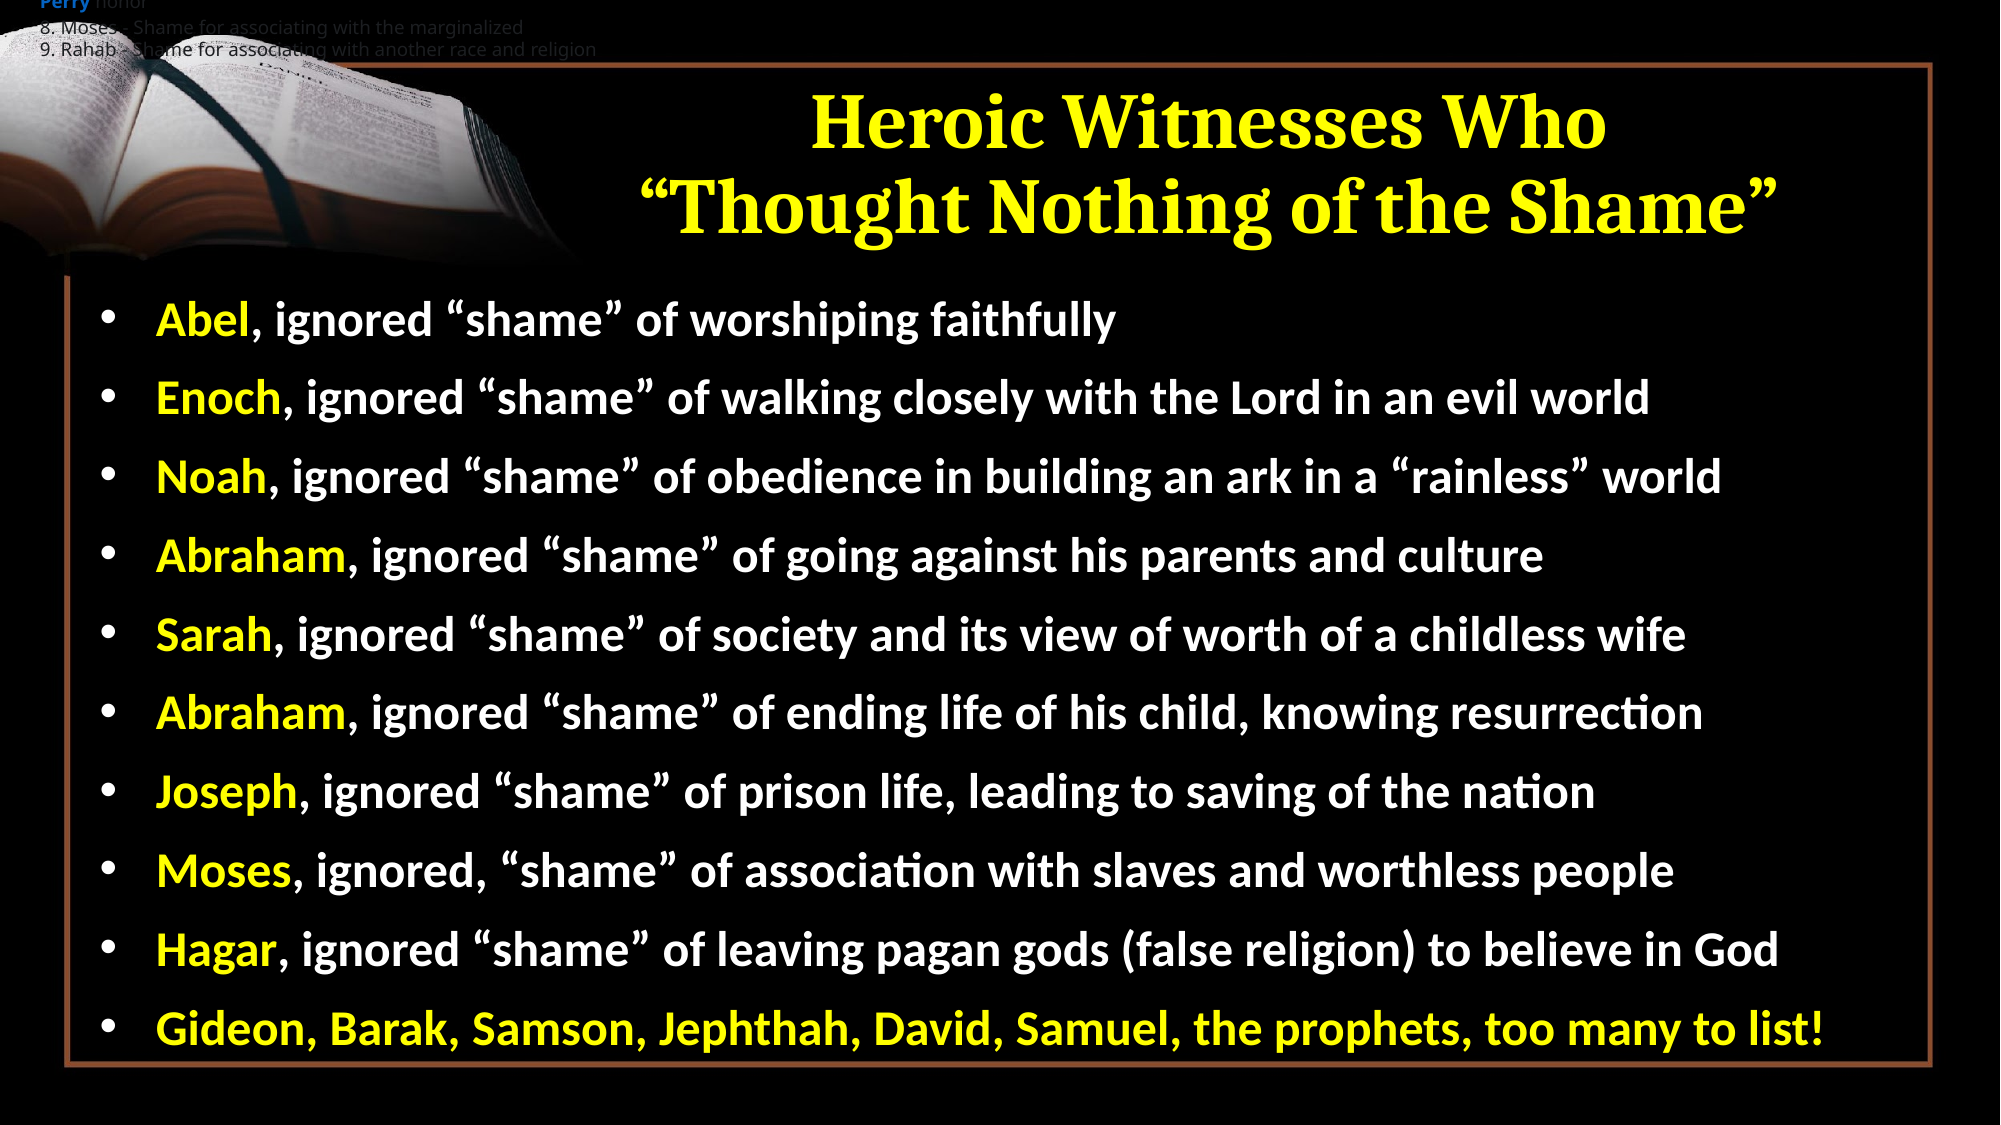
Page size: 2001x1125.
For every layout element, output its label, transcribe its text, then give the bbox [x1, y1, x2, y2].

text_box Perry honor 8. Moses - Shame for associating with the marginalized 9. Rahab - Shame for associating with another race and religion [24, 0, 2000, 68]
title Heroic Witnesses Who “Thought Nothing of the Shame” [483, 71, 1935, 260]
picture [0, 0, 2000, 1125]
text_box Abel, ignored “shame” of worshiping faithfully Enoch, ignored “shame” of walking closely with the Lord in an evil world Noah, ignored “shame” of obedience in building an ark in a “rainless” world Abraham, ignored “shame” of going against his parents and culture Sarah, ignored “shame” of society and its view of worth of a childless wife Abraham, ignored “shame” of ending life of his child, knowing resurrection Joseph, ignored “shame” of prison life, leading to saving of the nation Moses, ignored, “shame” of association with slaves and worthless people Hagar, ignored “shame” of leaving pagan gods (false religion) to believe in God Gideon, Barak, Samson, Jephthah, David, Samuel, the prophets, too many to list! [84, 278, 1947, 1063]
